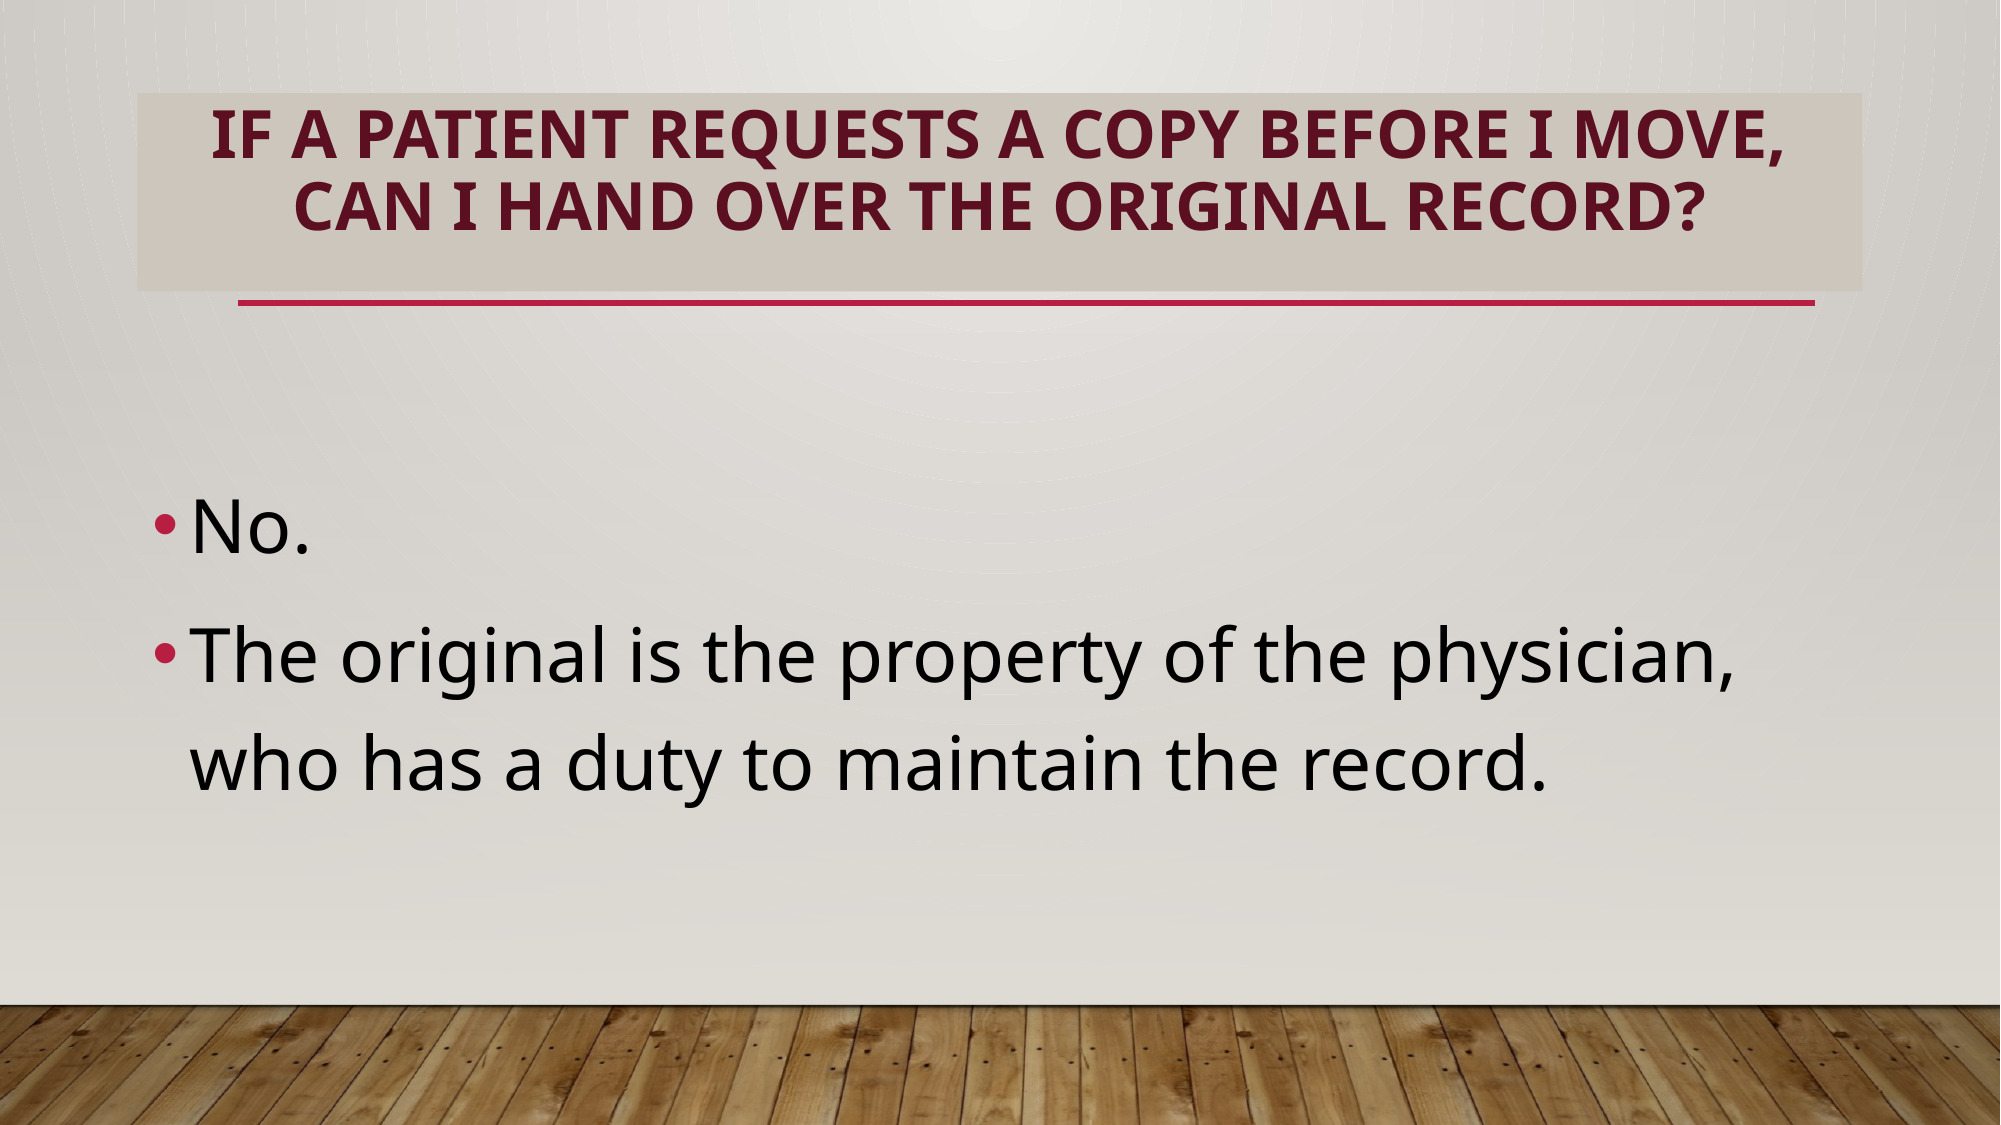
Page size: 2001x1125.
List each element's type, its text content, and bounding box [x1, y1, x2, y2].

list No. The original is the property of the physician, who has a duty to maintain the record. [137, 453, 1863, 933]
picture [0, 1005, 2000, 1125]
title If a patient requests a copy before I move, can I hand over the original record? [137, 93, 1863, 292]
